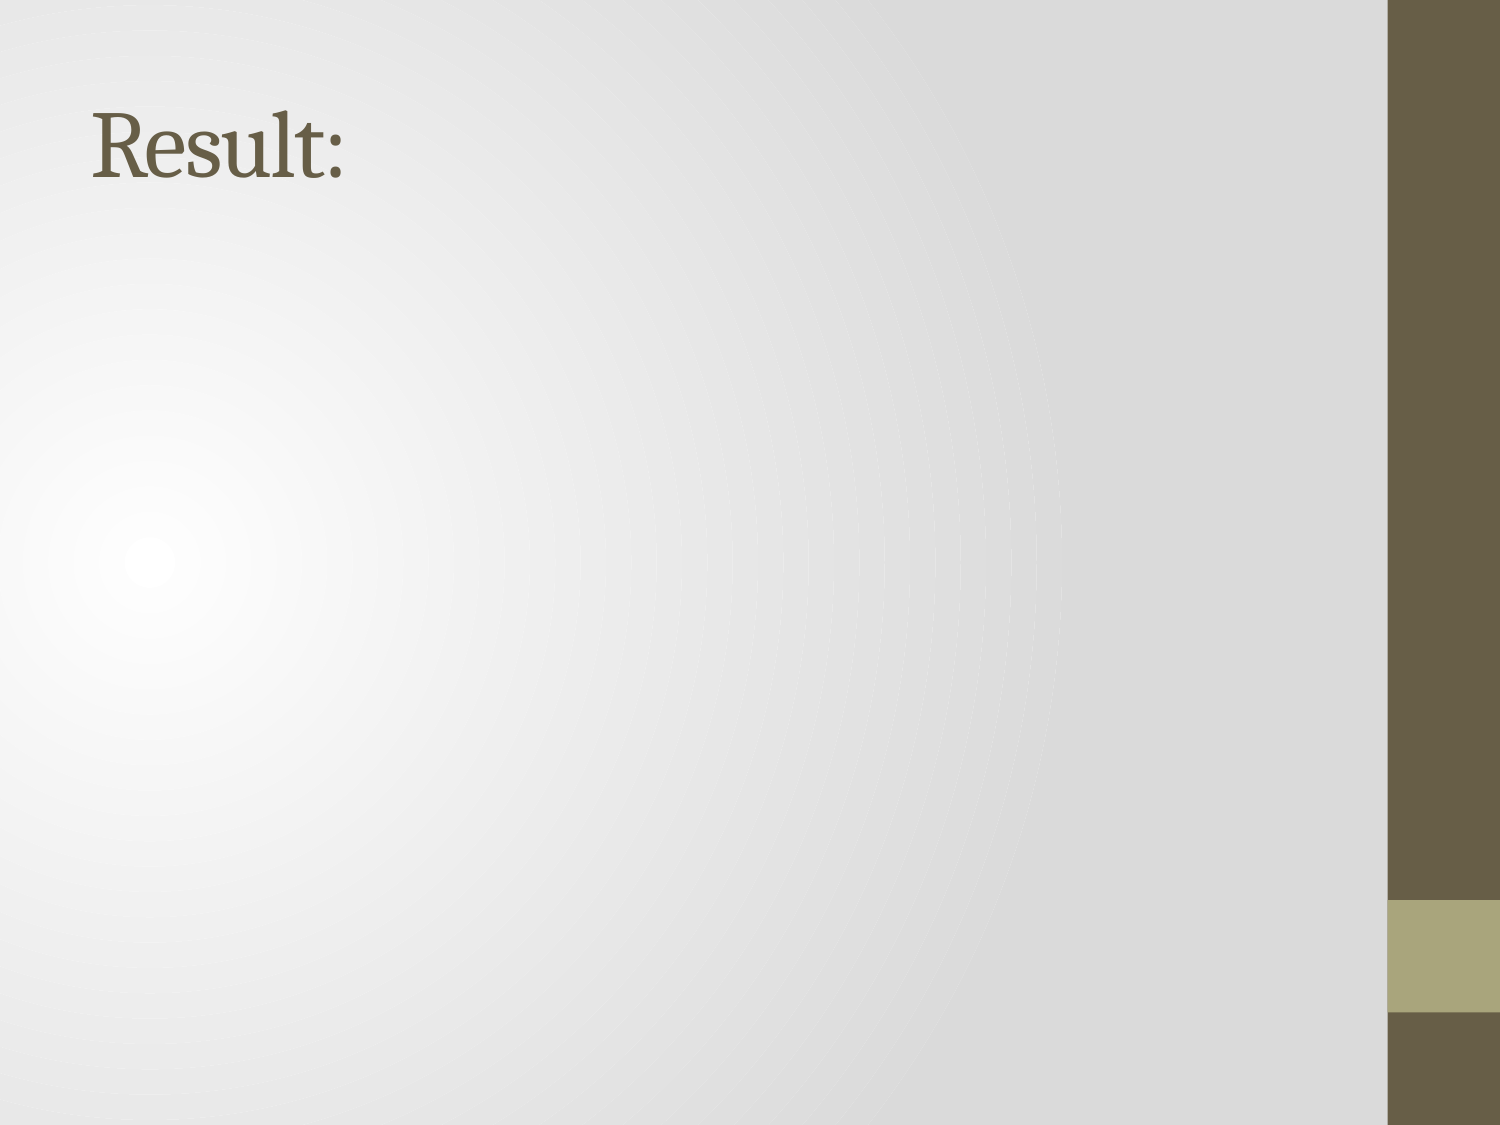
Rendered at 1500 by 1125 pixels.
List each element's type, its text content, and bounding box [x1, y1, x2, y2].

title Result: [75, 45, 1375, 233]
